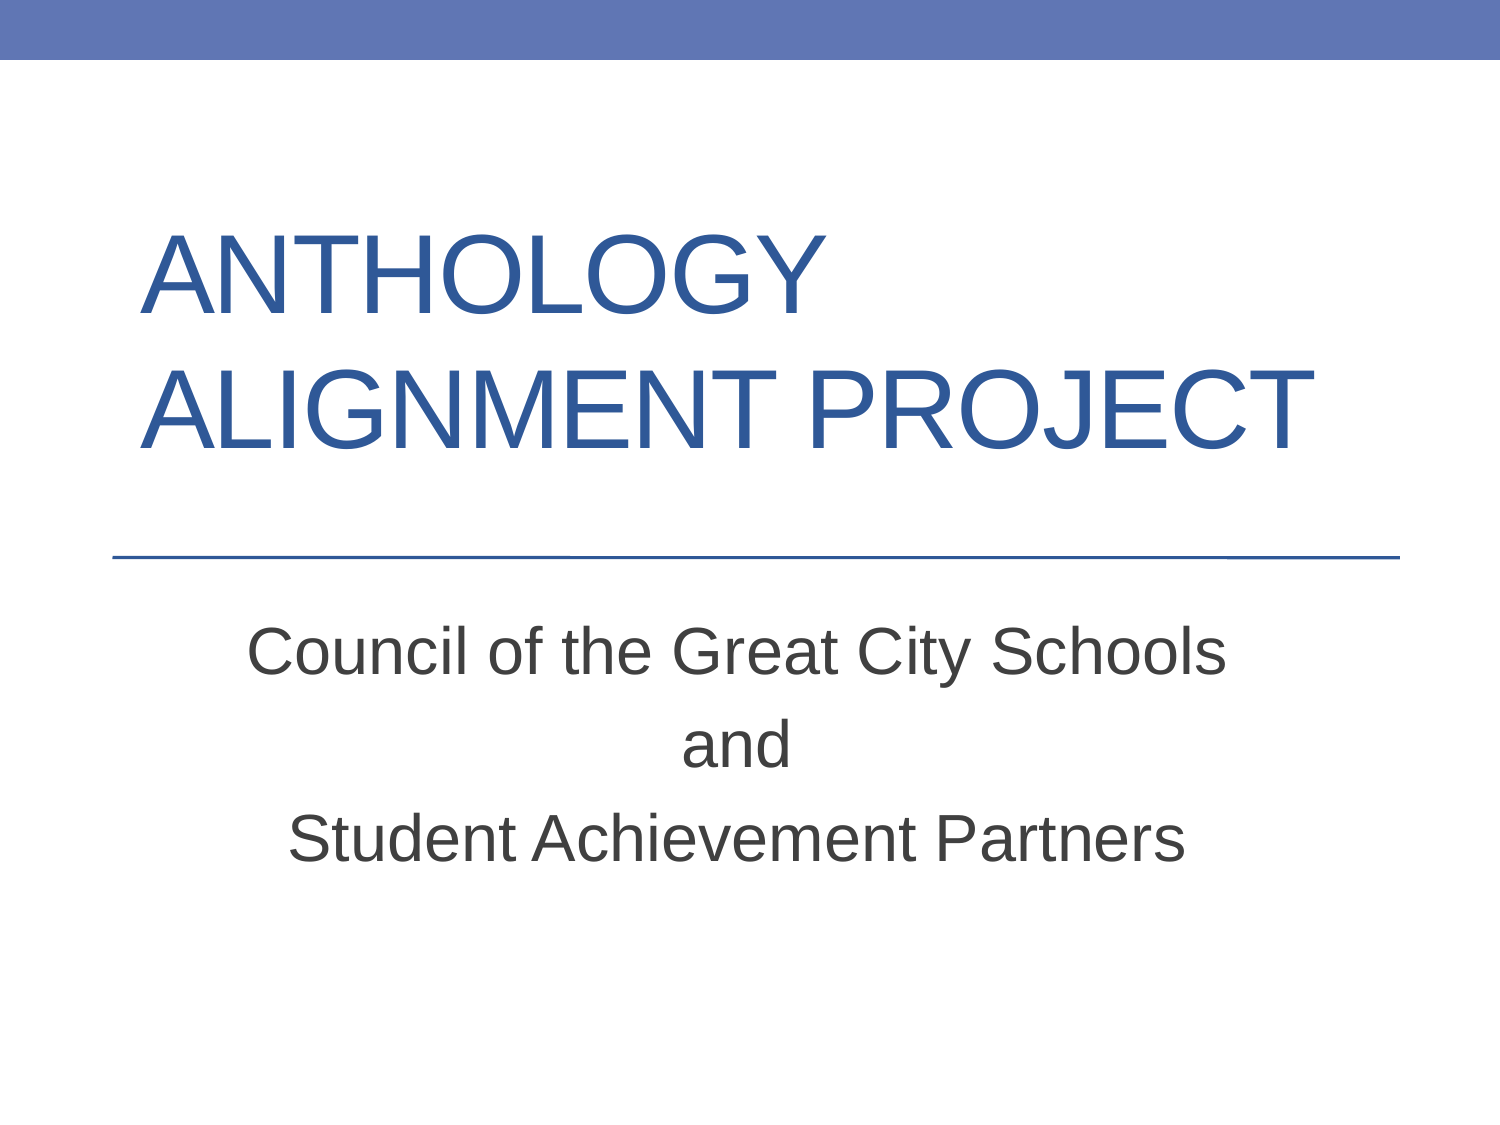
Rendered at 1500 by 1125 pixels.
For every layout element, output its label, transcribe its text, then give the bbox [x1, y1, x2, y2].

title Anthology ALIGNMENT PROJECT [125, 237, 1400, 479]
subtitle Council of the Great City Schools and Student Achievement Partners [212, 600, 1263, 888]
